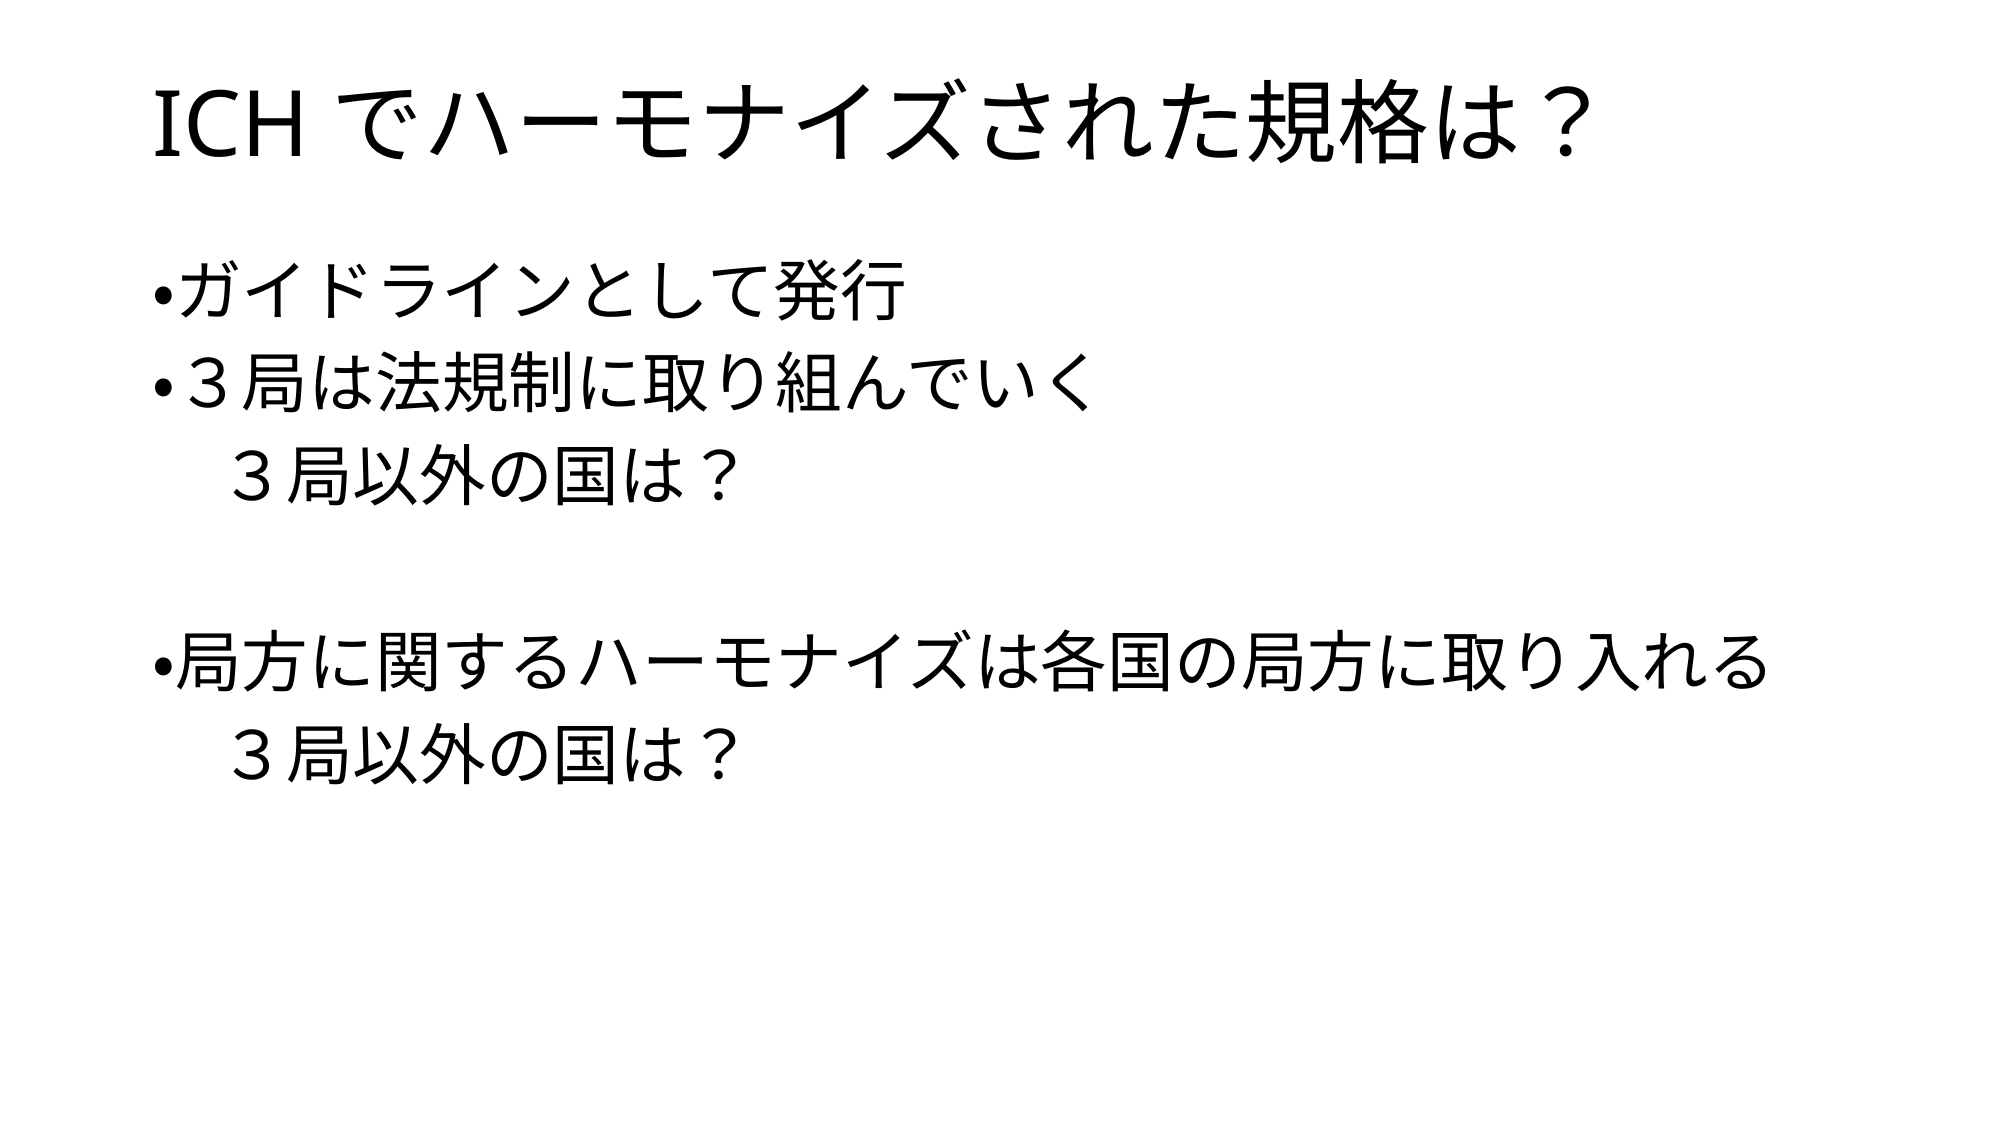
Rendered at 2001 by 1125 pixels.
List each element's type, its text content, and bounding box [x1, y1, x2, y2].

list ・ガイドラインとして発行 ・３局は法規制に取り組んでいく ３局以外の国は？ ・局方に関するハーモナイズは各国の局方に取り入れる ３局以外の国は？ [137, 249, 1863, 1014]
title ICHでハーモナイズされた規格は？ [137, 59, 1863, 194]
